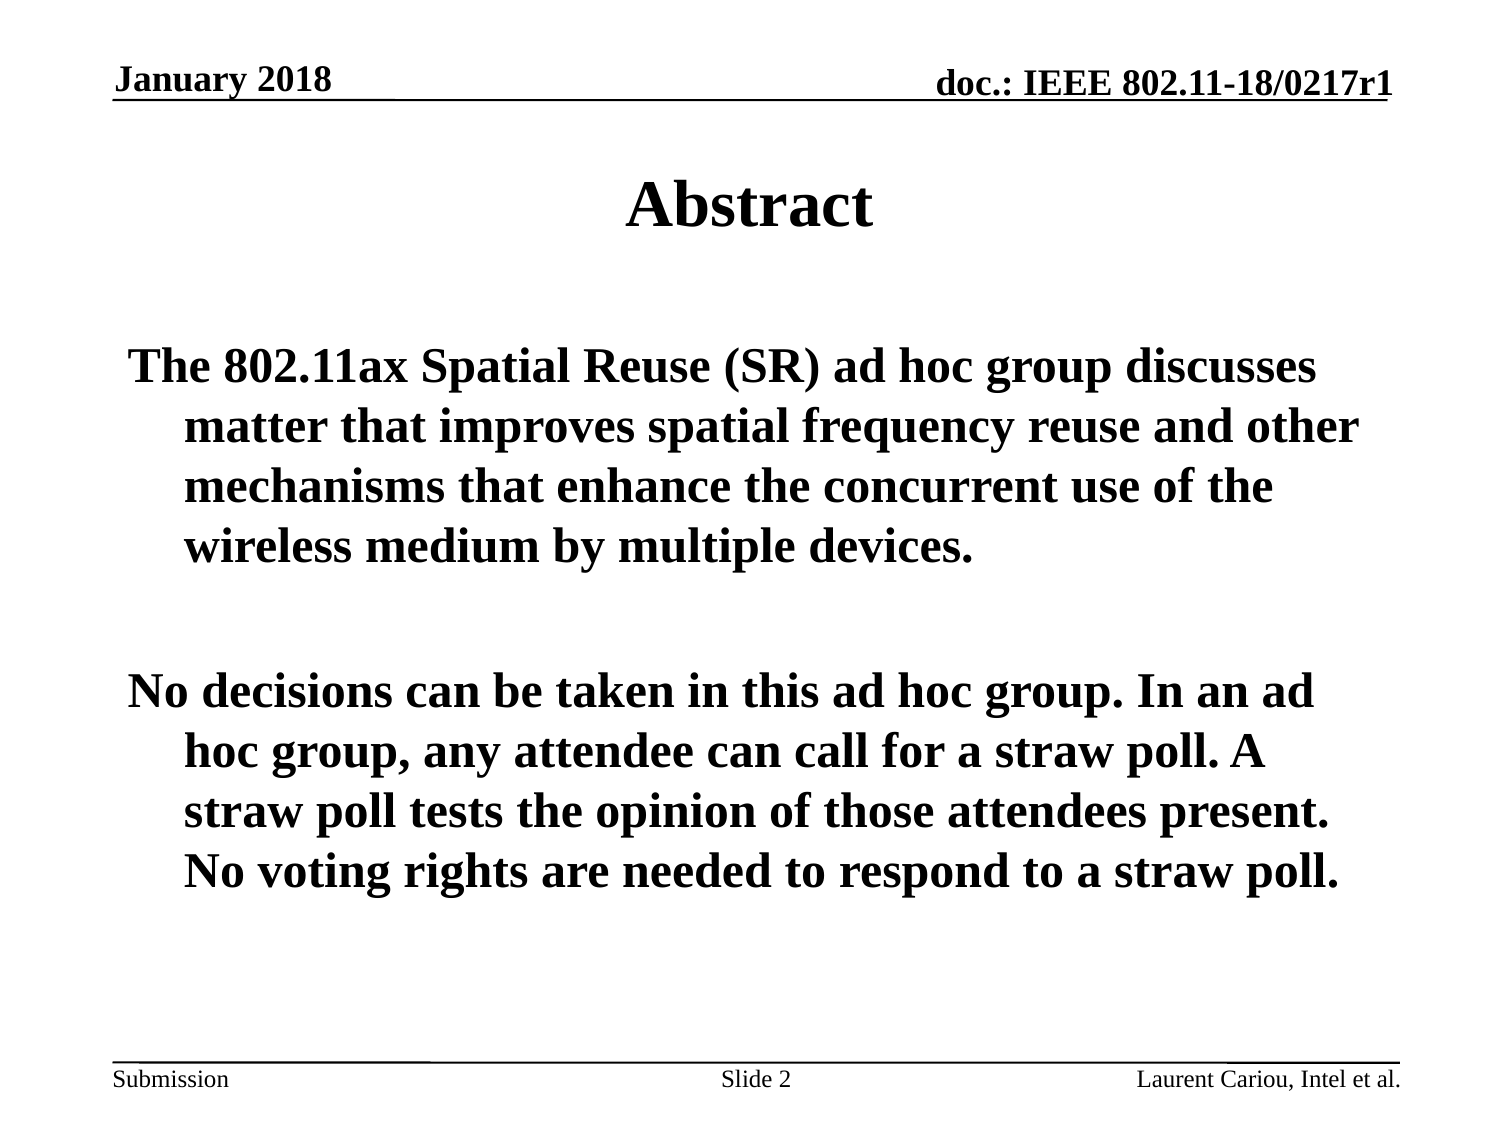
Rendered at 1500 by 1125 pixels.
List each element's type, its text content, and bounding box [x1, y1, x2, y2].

slide_number Slide 2 [712, 1061, 800, 1123]
footer Laurent Cariou, Intel et al. [878, 1061, 1402, 1093]
list The 802.11ax Spatial Reuse (SR) ad hoc group discusses matter that improves spatial frequency reuse and other mechanisms that enhance the concurrent use of the wireless medium by multiple devices. No decisions can be taken in this ad hoc group. In an ad hoc group, any attendee can call for a straw poll. A straw poll tests the opinion of those attendees present. No voting rights are needed to respond to a straw poll. [112, 324, 1388, 1000]
title Abstract [112, 112, 1388, 288]
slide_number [114, 54, 423, 100]
